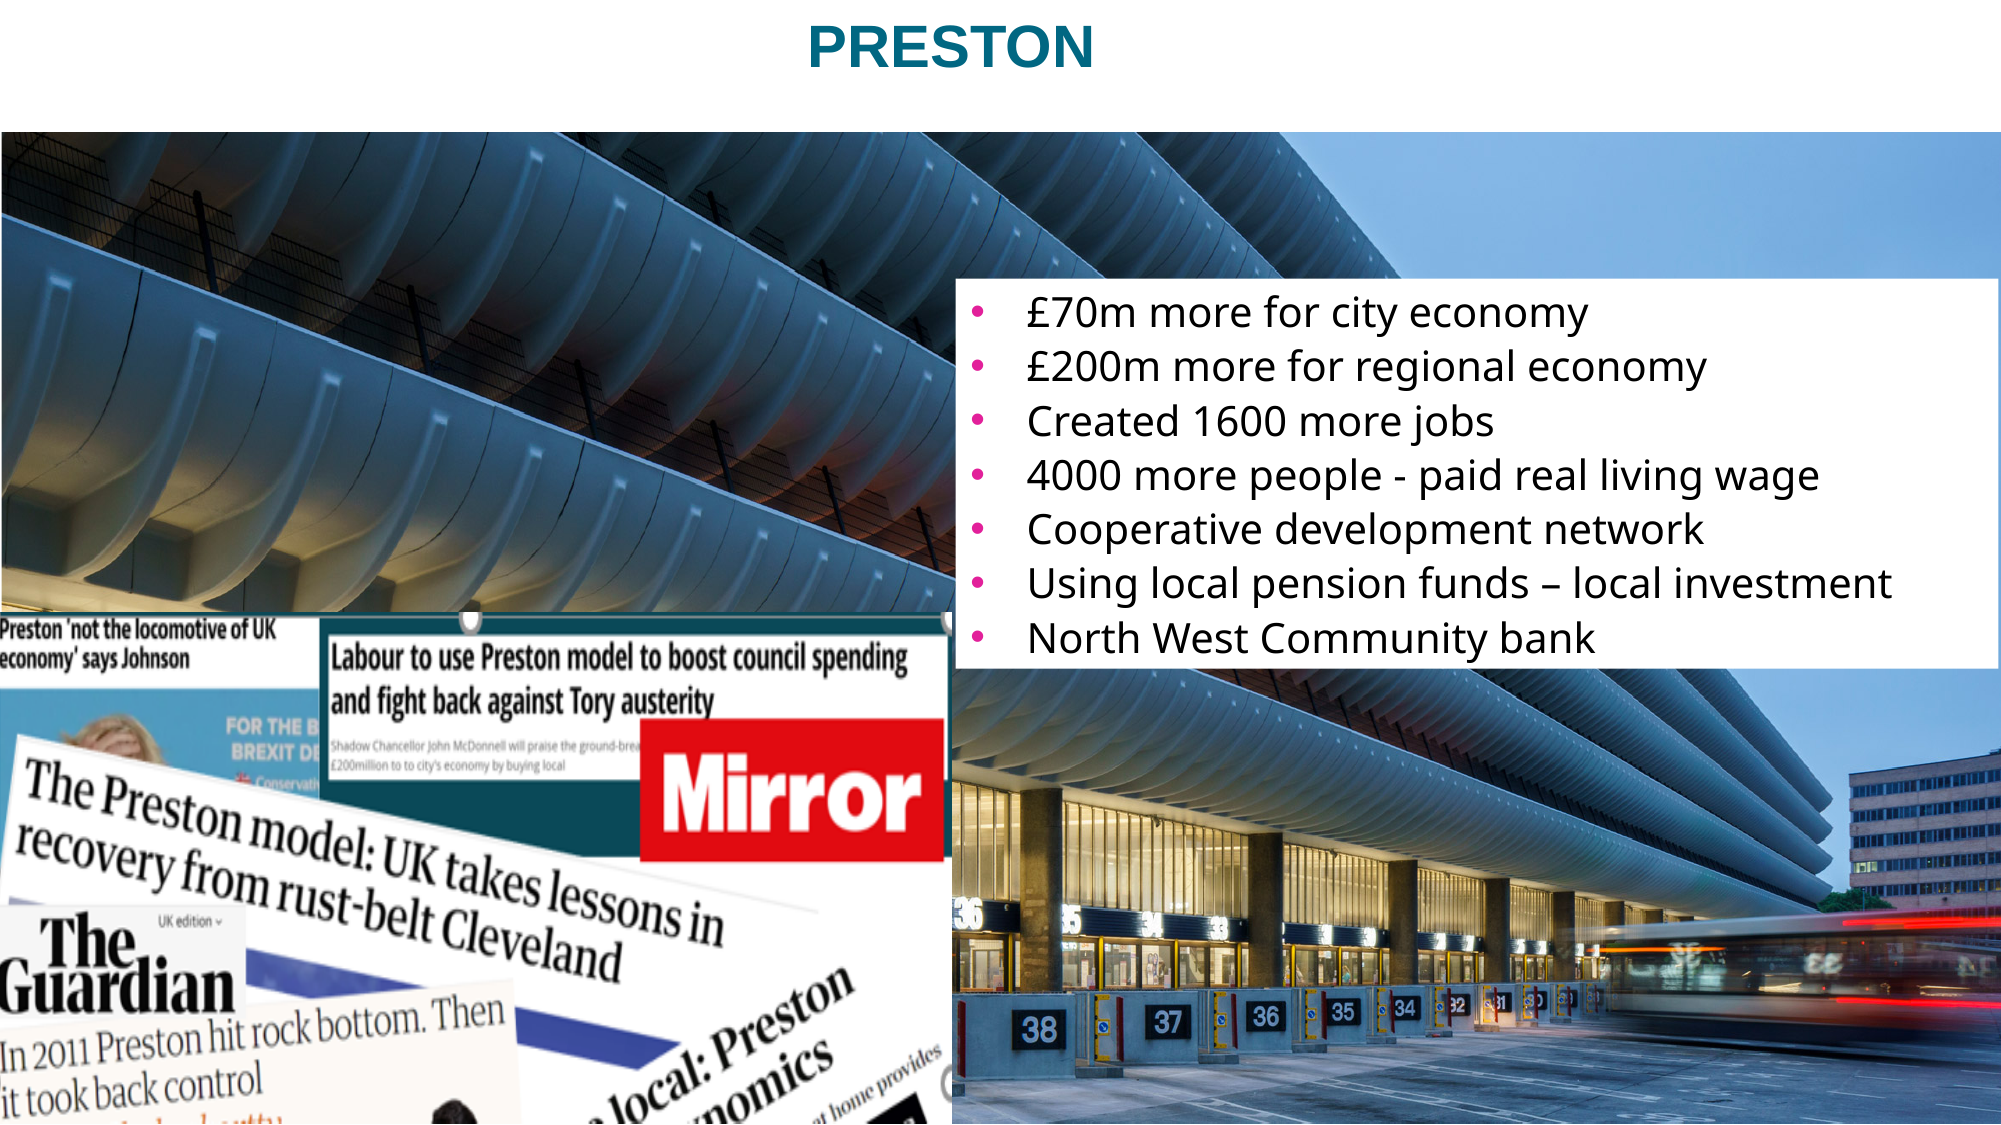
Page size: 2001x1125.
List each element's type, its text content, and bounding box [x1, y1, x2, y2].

text_box PRESTON [232, 0, 1671, 83]
picture [0, 132, 2001, 1124]
